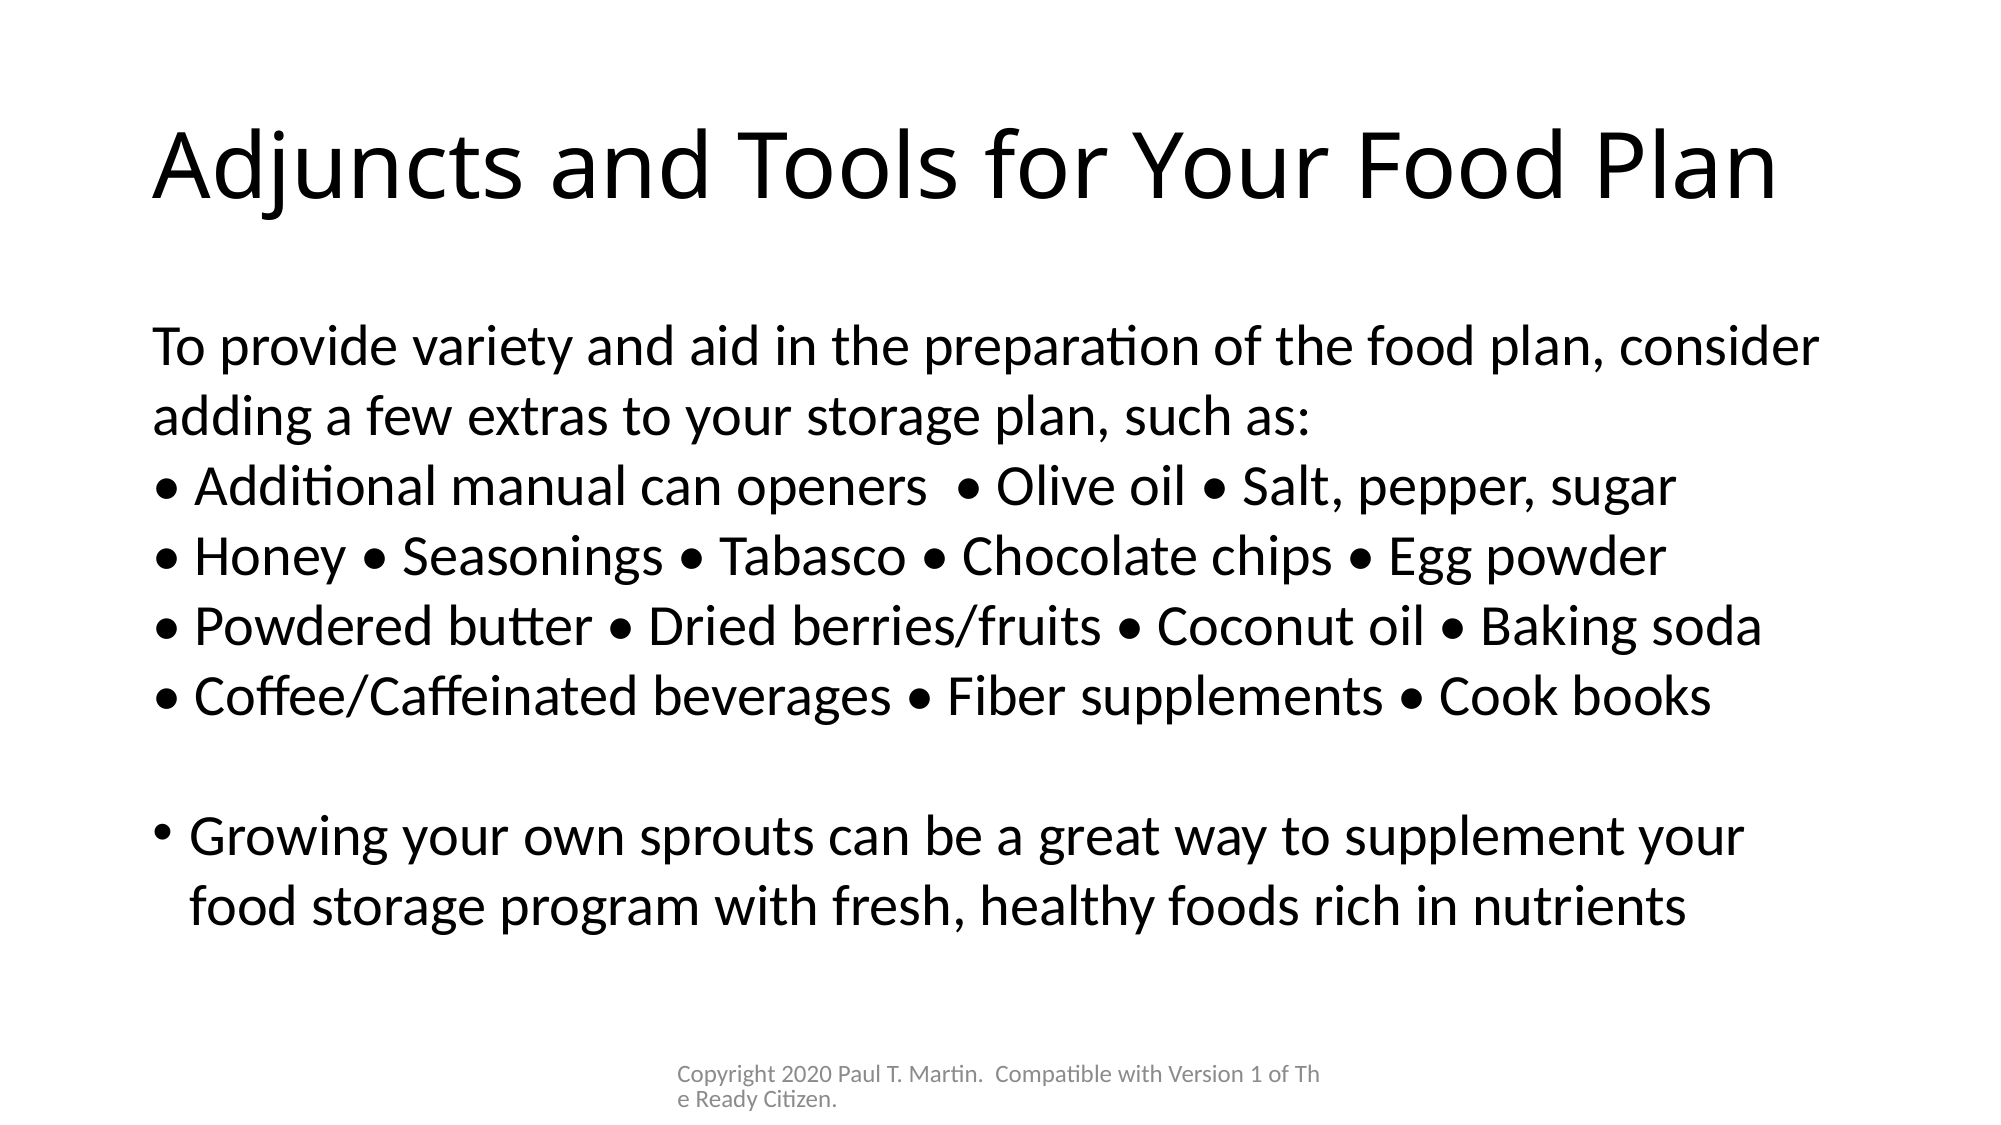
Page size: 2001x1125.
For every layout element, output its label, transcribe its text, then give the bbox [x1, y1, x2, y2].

title Adjuncts and Tools for Your Food Plan [137, 59, 1863, 278]
footer Copyright 2020 Paul T. Martin. Compatible with Version 1 of The Ready Citizen. [662, 1042, 1338, 1103]
list To provide variety and aid in the preparation of the food plan, consider adding a few extras to your storage plan, such as: • Additional manual can openers • Olive oil • Salt, pepper, sugar • Honey • Seasonings • Tabasco • Chocolate chips • Egg powder • Powdered butter • Dried berries/fruits • Coconut oil • Baking soda • Coffee/Caffeinated beverages • Fiber supplements • Cook books Growing your own sprouts can be a great way to supplement your food storage program with fresh, healthy foods rich in nutrients [137, 299, 1863, 1014]
